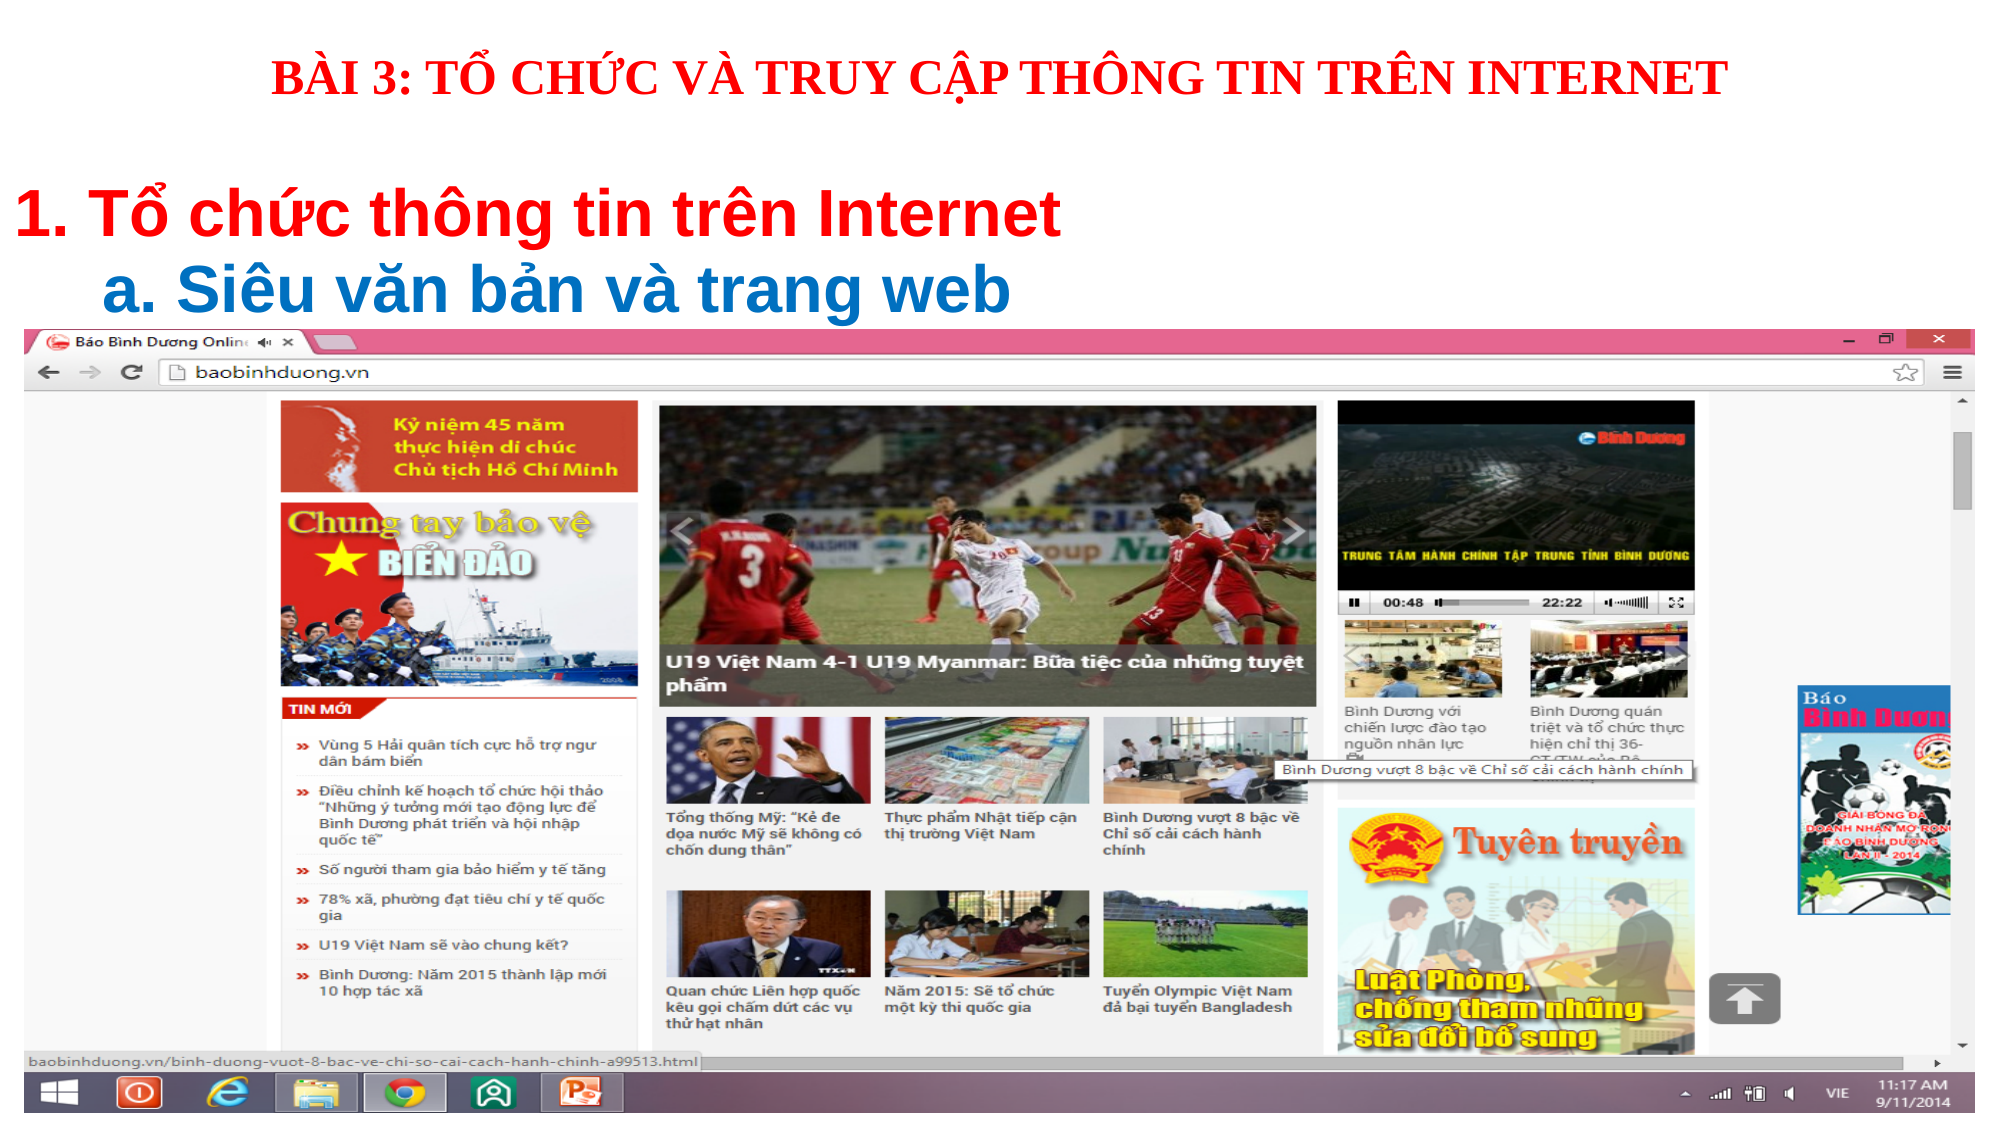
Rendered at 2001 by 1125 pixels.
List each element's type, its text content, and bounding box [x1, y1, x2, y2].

text_box BÀI 3: TỔ CHỨC VÀ TRUY CẬP THÔNG TIN TRÊN INTERNET [256, 37, 1969, 173]
list 1. Tổ chức thông tin trên Internet [0, 162, 1363, 815]
text_box a. Siêu văn bản và trang web [87, 238, 1225, 329]
picture [24, 329, 1975, 1113]
